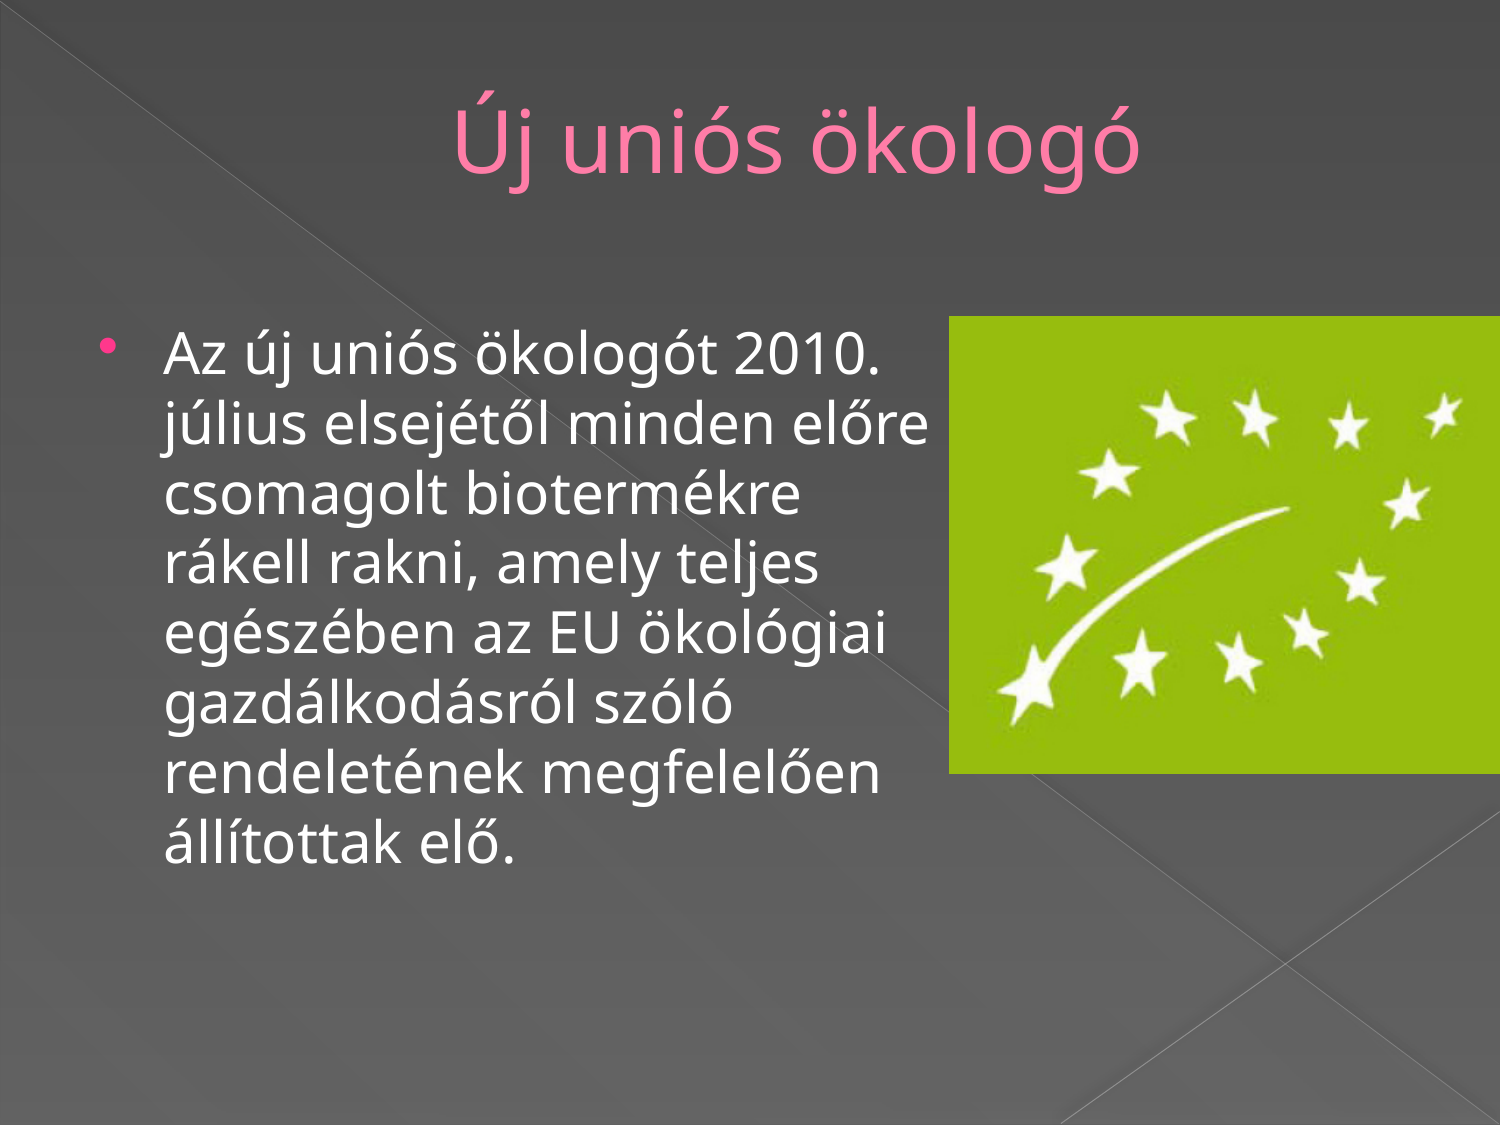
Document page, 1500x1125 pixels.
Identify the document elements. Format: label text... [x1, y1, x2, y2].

picture [948, 316, 1500, 774]
title Új uniós ökologó [82, 23, 1432, 253]
list Az új uniós ökologót 2010. július elsejétől minden előre csomagolt biotermékre rákell rakni, amely teljes egészében az EU ökológiai gazdálkodásról szóló rendeletének megfelelően állítottak elő. [75, 308, 950, 1059]
